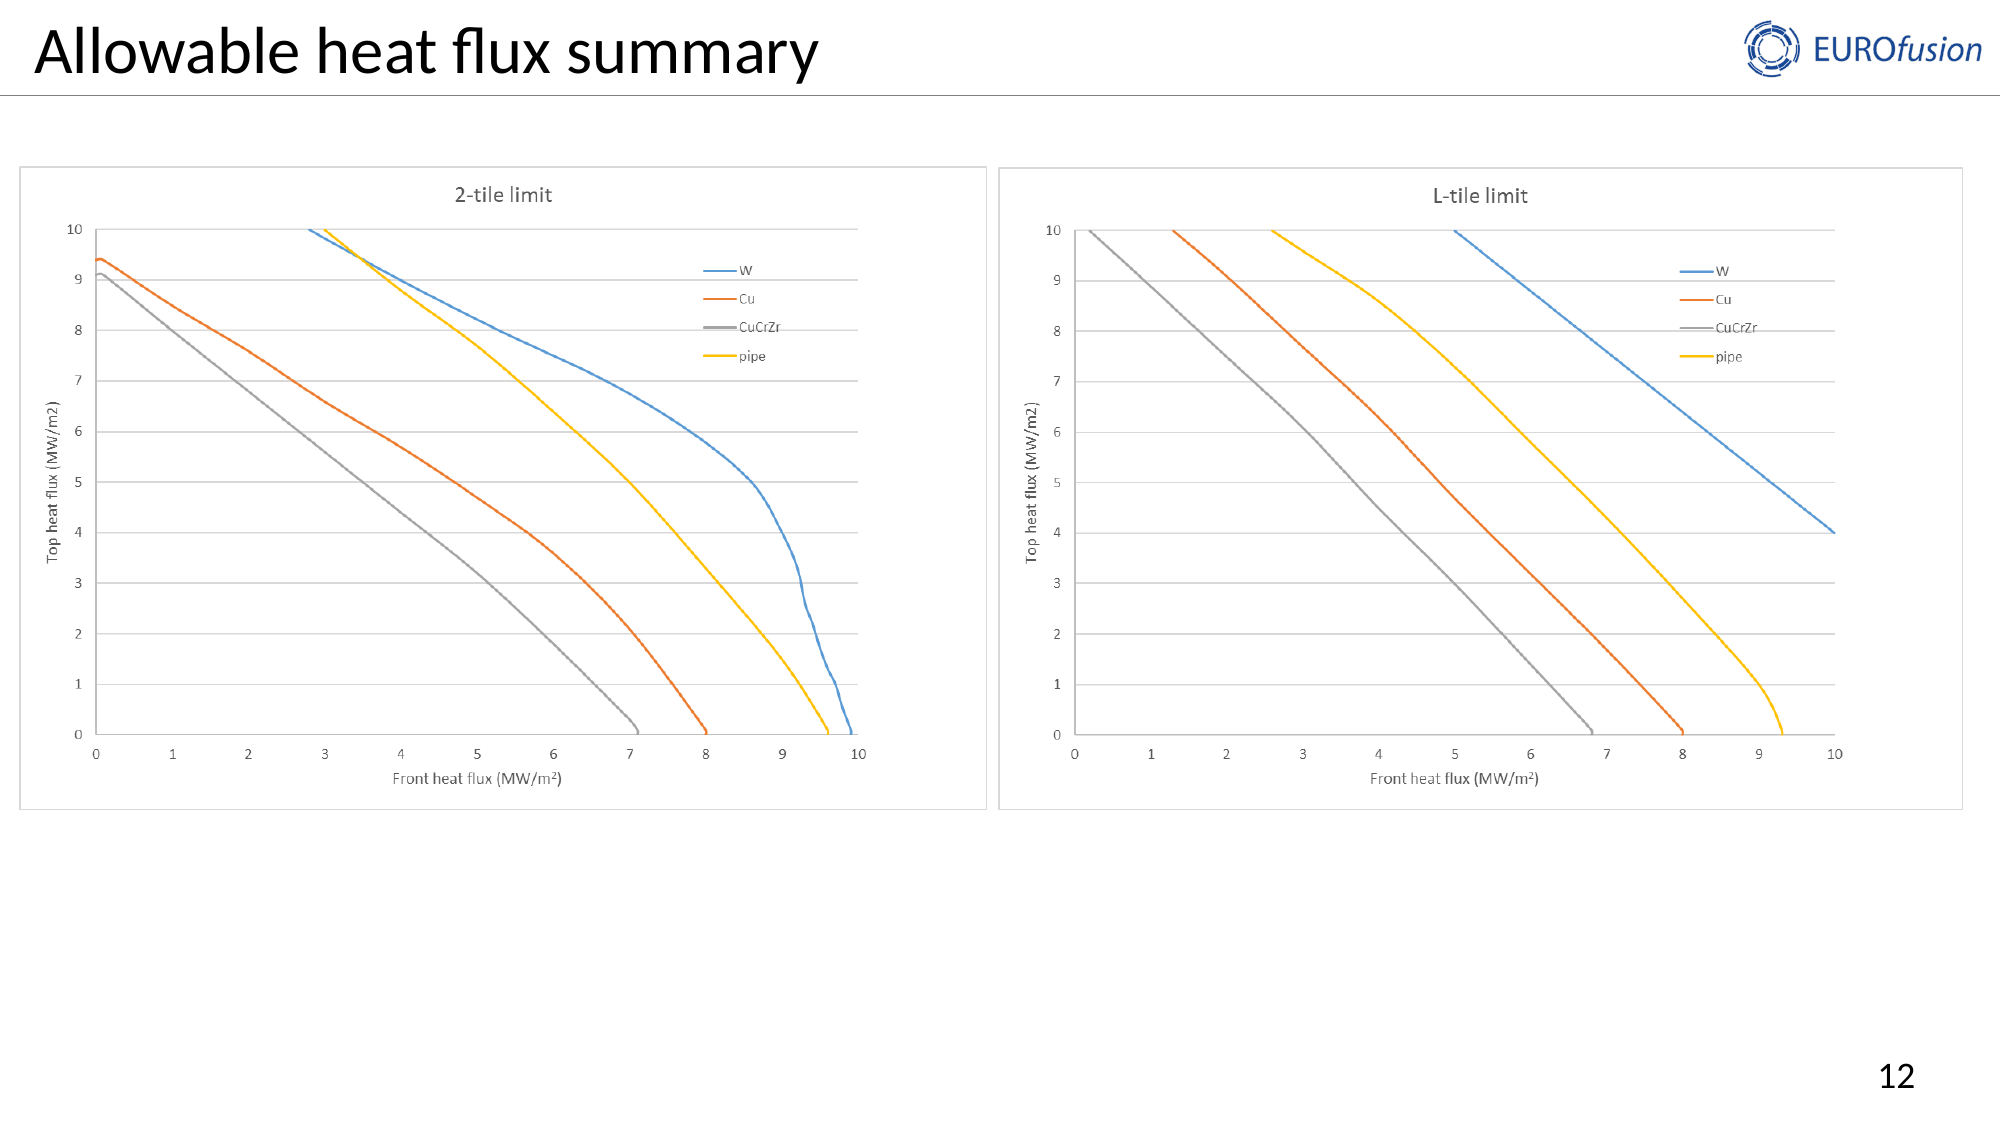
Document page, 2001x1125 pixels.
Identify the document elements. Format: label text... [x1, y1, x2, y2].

text_box Allowable heat flux summary [19, 0, 1593, 95]
picture [1743, 20, 1982, 78]
picture [19, 166, 987, 810]
slide_number 12 [1862, 1043, 2000, 1104]
picture [998, 167, 1964, 810]
